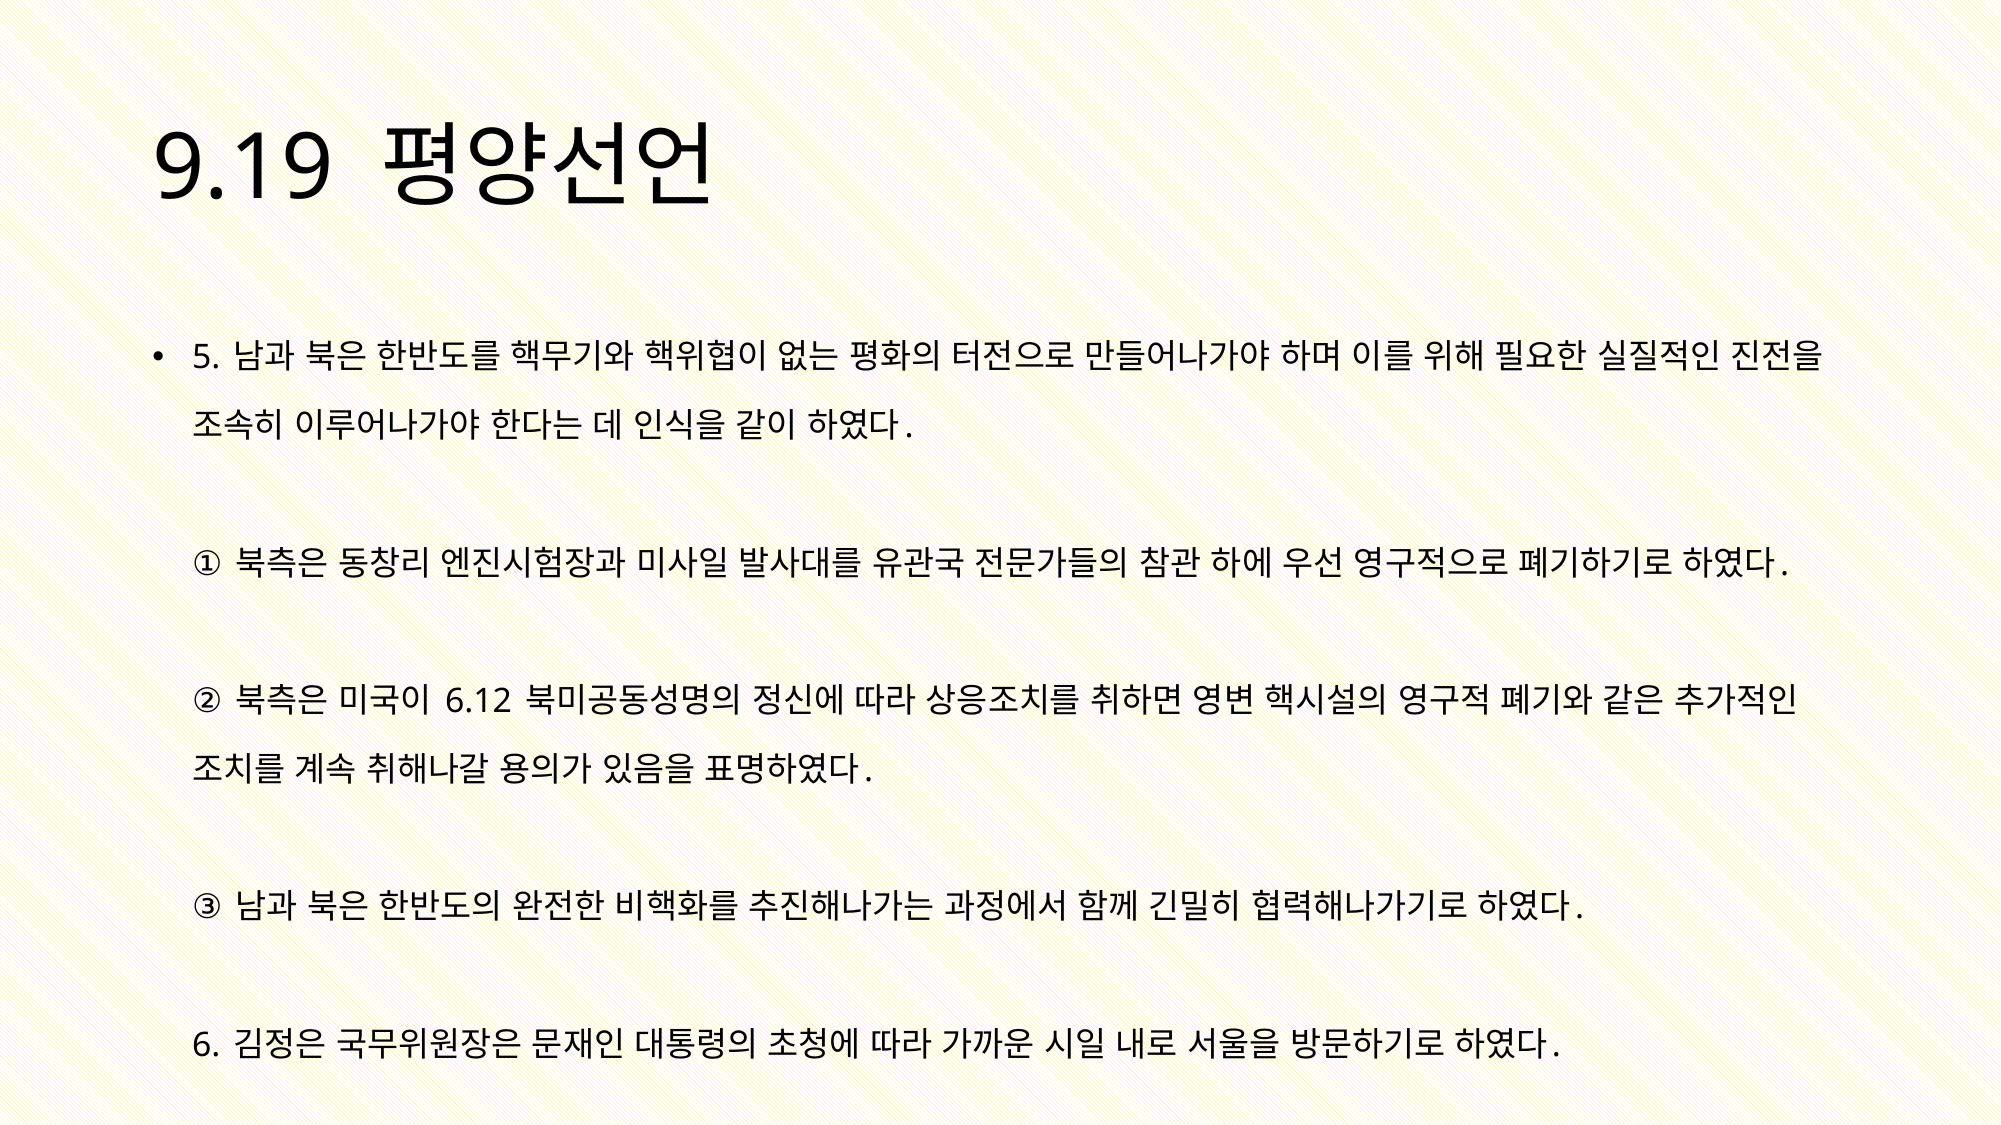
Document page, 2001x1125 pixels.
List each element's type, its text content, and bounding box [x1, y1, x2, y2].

list 5. 남과 북은 한반도를 핵무기와 핵위협이 없는 평화의 터전으로 만들어나가야 하며 이를 위해 필요한 실질적인 진전을 조속히 이루어나가야 한다는 데 인식을 같이 하였다. ① 북측은 동창리 엔진시험장과 미사일 발사대를 유관국 전문가들의 참관 하에 우선 영구적으로 폐기하기로 하였다. ② 북측은 미국이 6.12 북미공동성명의 정신에 따라 상응조치를 취하면 영변 핵시설의 영구적 폐기와 같은 추가적인 조치를 계속 취해나갈 용의가 있음을 표명하였다. ③ 남과 북은 한반도의 완전한 비핵화를 추진해나가는 과정에서 함께 긴밀히 협력해나가기로 하였다. 6. 김정은 국무위원장은 문재인 대통령의 초청에 따라 가까운 시일 내로 서울을 방문하기로 하였다. [137, 299, 1916, 1083]
title 9.19 평양선언 [137, 59, 1863, 278]
